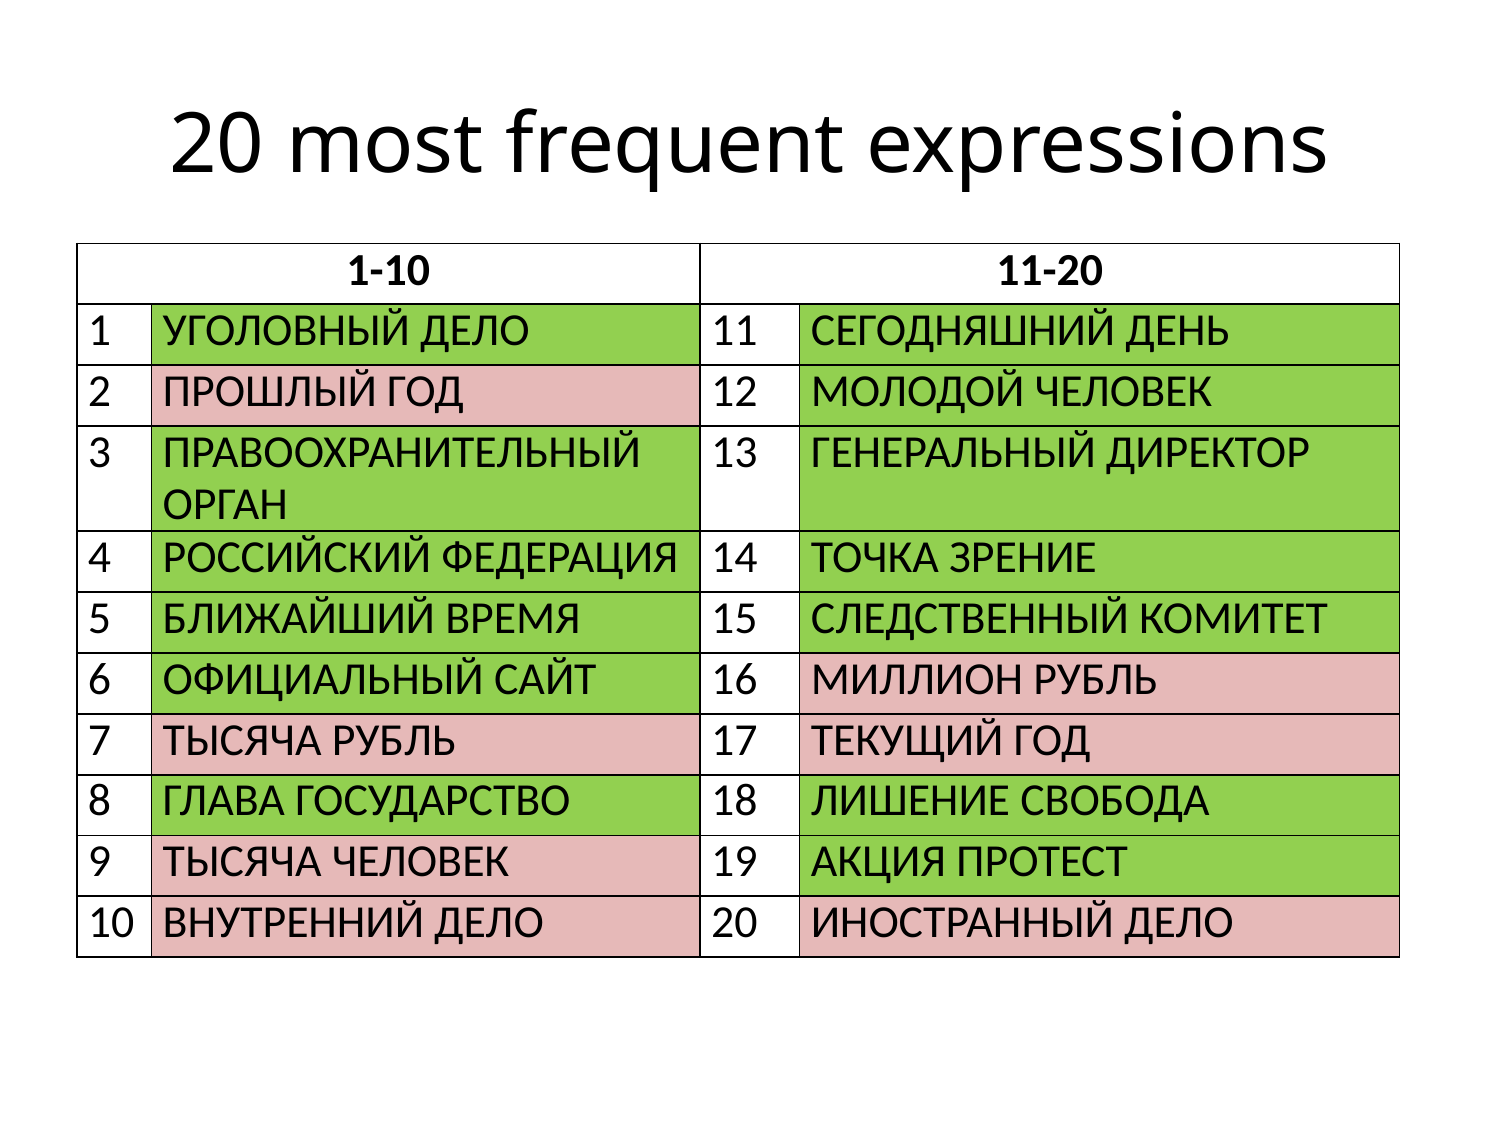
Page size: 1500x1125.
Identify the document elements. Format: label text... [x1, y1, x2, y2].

table_cell МОЛОДОЙ ЧЕЛОВЕК [800, 366, 1399, 425]
table_cell 19 [701, 836, 799, 895]
table_cell ГЛАВА ГОСУДАРСТВО [152, 776, 699, 835]
table_cell БЛИЖАЙШИЙ ВРЕМЯ [152, 593, 699, 652]
table_cell МИЛЛИОН РУБЛЬ [800, 654, 1399, 713]
table_cell ЛИШЕНИЕ СВОБОДА [800, 776, 1399, 835]
table_cell 5 [78, 593, 151, 652]
table_cell 9 [78, 836, 151, 895]
table_cell АКЦИЯ ПРОТЕСТ [800, 836, 1399, 895]
table_cell УГОЛОВНЫЙ ДЕЛО [152, 305, 699, 364]
table_cell 13 [701, 427, 799, 530]
table_cell 8 [78, 776, 151, 835]
table_cell 2 [78, 366, 151, 425]
table_cell ПРАВООХРАНИТЕЛЬНЫЙ ОРГАН [152, 427, 699, 530]
table_cell СЕГОДНЯШНИЙ ДЕНЬ [800, 305, 1399, 364]
table_cell 14 [701, 532, 799, 591]
table_cell 20 [701, 897, 799, 956]
table_cell 11 [701, 305, 799, 364]
table_cell РОССИЙСКИЙ ФЕДЕРАЦИЯ [152, 532, 699, 591]
table_cell 6 [78, 654, 151, 713]
table_cell 7 [78, 715, 151, 774]
table_cell 15 [701, 593, 799, 652]
table_header 1-10 [78, 244, 699, 303]
table_cell ТЫСЯЧА ЧЕЛОВЕК [152, 836, 699, 895]
table_cell ТЕКУЩИЙ ГОД [800, 715, 1399, 774]
table_cell ТОЧКА ЗРЕНИЕ [800, 532, 1399, 591]
table_cell ТЫСЯЧА РУБЛЬ [152, 715, 699, 774]
table_cell ОФИЦИАЛЬНЫЙ САЙТ [152, 654, 699, 713]
table_cell 12 [701, 366, 799, 425]
table_cell ПРОШЛЫЙ ГОД [152, 366, 699, 425]
table_cell 3 [78, 427, 151, 530]
table_cell 10 [78, 897, 151, 956]
title 20 most frequent expressions [75, 45, 1425, 233]
table_cell 18 [701, 776, 799, 835]
table_cell СЛЕДСТВЕННЫЙ КОМИТЕТ [800, 593, 1399, 652]
table_cell ИНОСТРАННЫЙ ДЕЛО [800, 897, 1399, 956]
table_cell ВНУТРЕННИЙ ДЕЛО [152, 897, 699, 956]
table_cell 16 [701, 654, 799, 713]
table_cell 17 [701, 715, 799, 774]
table_cell 4 [78, 532, 151, 591]
table_cell 1 [78, 305, 151, 364]
table_cell ГЕНЕРАЛЬНЫЙ ДИРЕКТОР [800, 427, 1399, 530]
table_header 11-20 [701, 244, 1399, 303]
